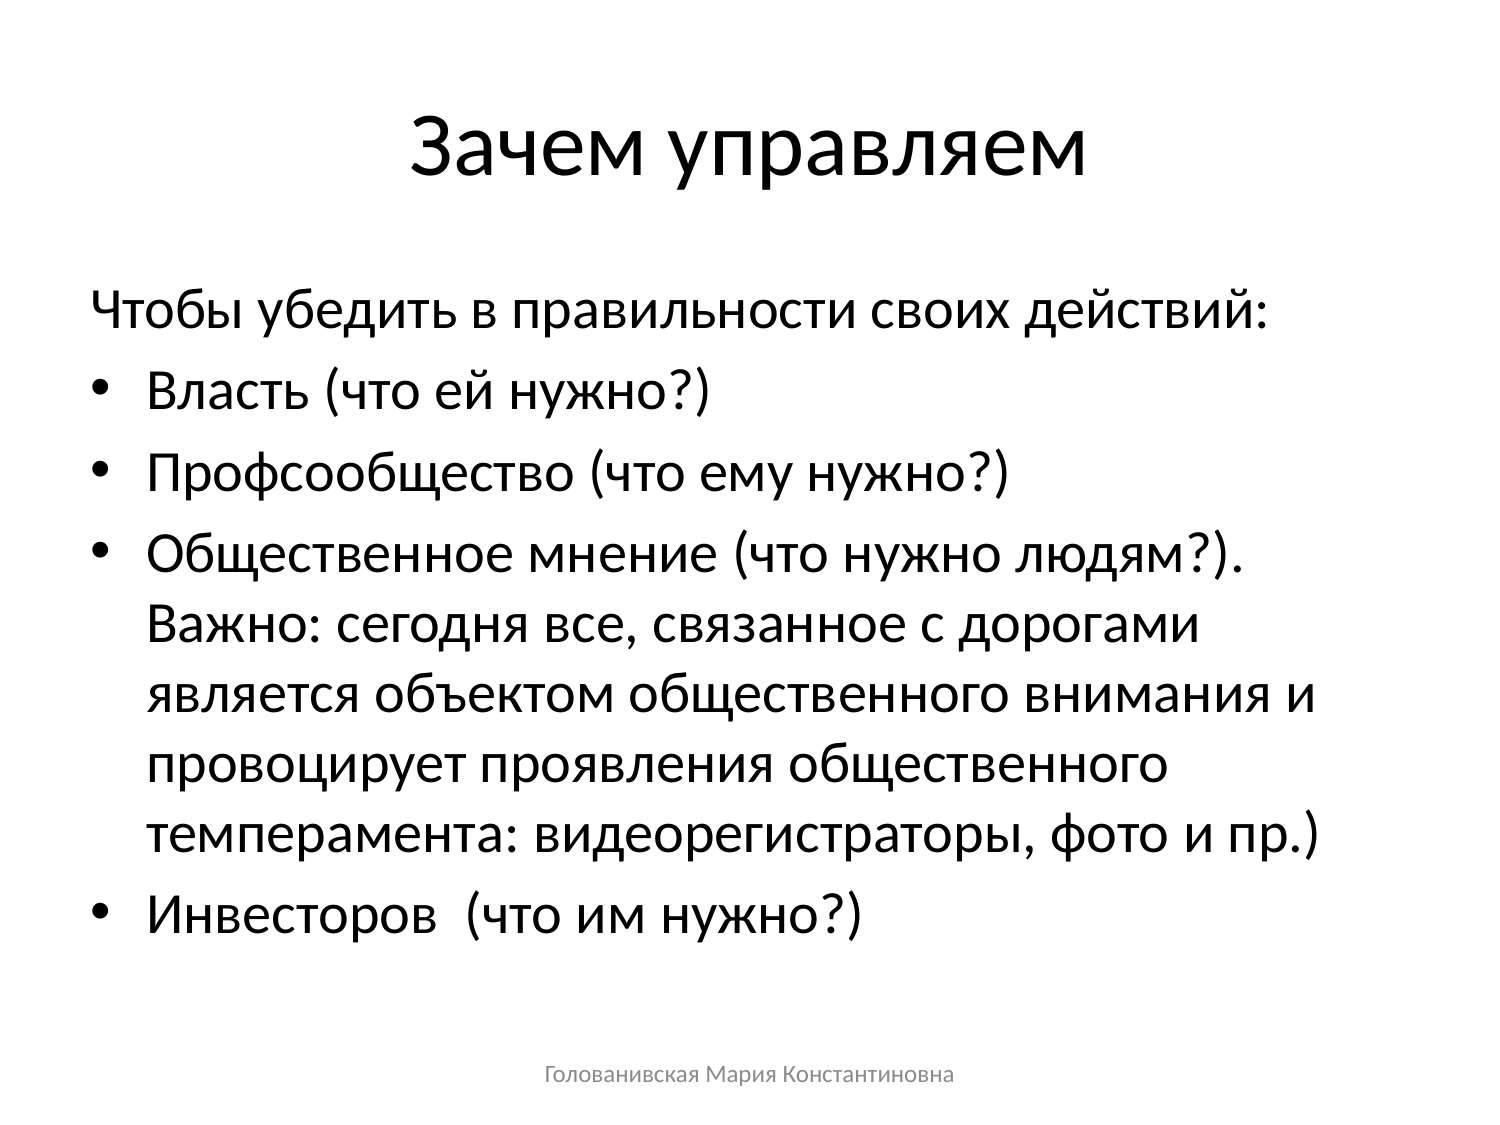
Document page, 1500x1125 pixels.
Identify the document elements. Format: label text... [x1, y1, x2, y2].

title Зачем управляем [75, 45, 1425, 233]
footer Голованивская Мария Константиновна [512, 1042, 988, 1103]
list Чтобы убедить в правильности своих действий: Власть (что ей нужно?) Профсообщество (что ему нужно?) Общественное мнение (что нужно людям?). Важно: сегодня все, связанное с дорогами является объектом общественного внимания и провоцирует проявления общественного темперамента: видеорегистраторы, фото и пр.) Инвесторов (что им нужно?) [75, 262, 1425, 1005]
